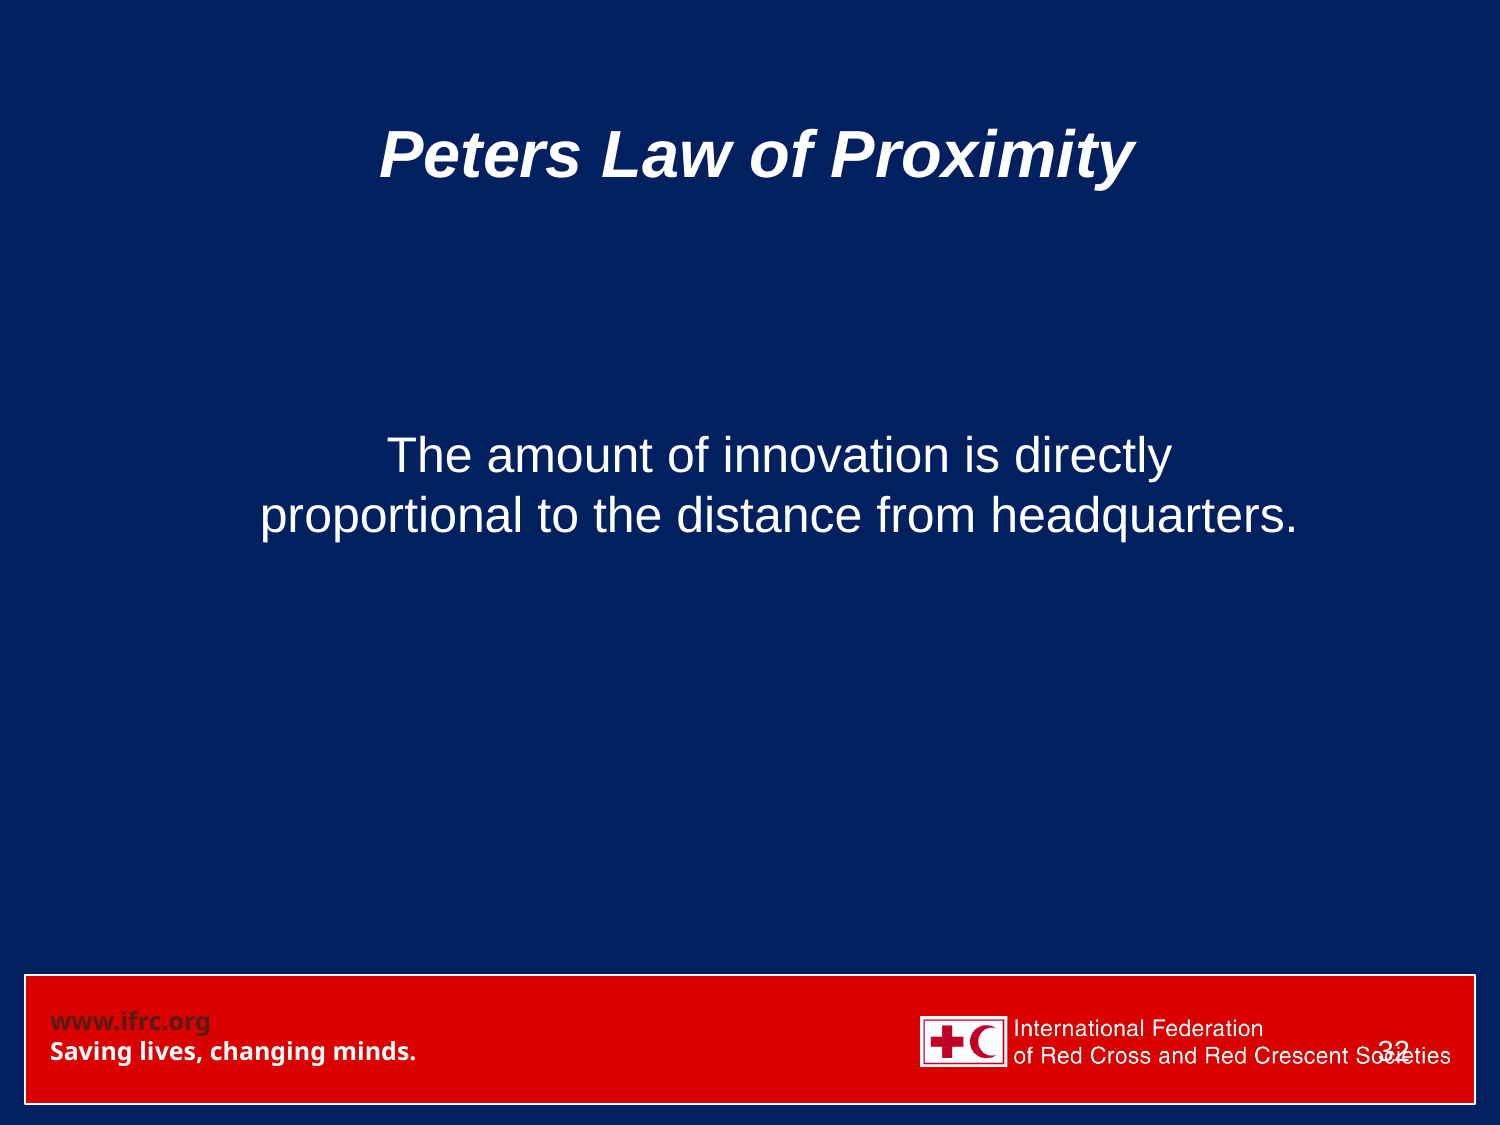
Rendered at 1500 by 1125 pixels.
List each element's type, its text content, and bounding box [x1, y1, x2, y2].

list The amount of innovation is directly proportional to the distance from headquarters. [194, 274, 1321, 963]
slide_number 32 [1074, 1024, 1425, 1103]
title Peters Law of Proximity [194, 57, 1321, 246]
picture [920, 1016, 1450, 1067]
